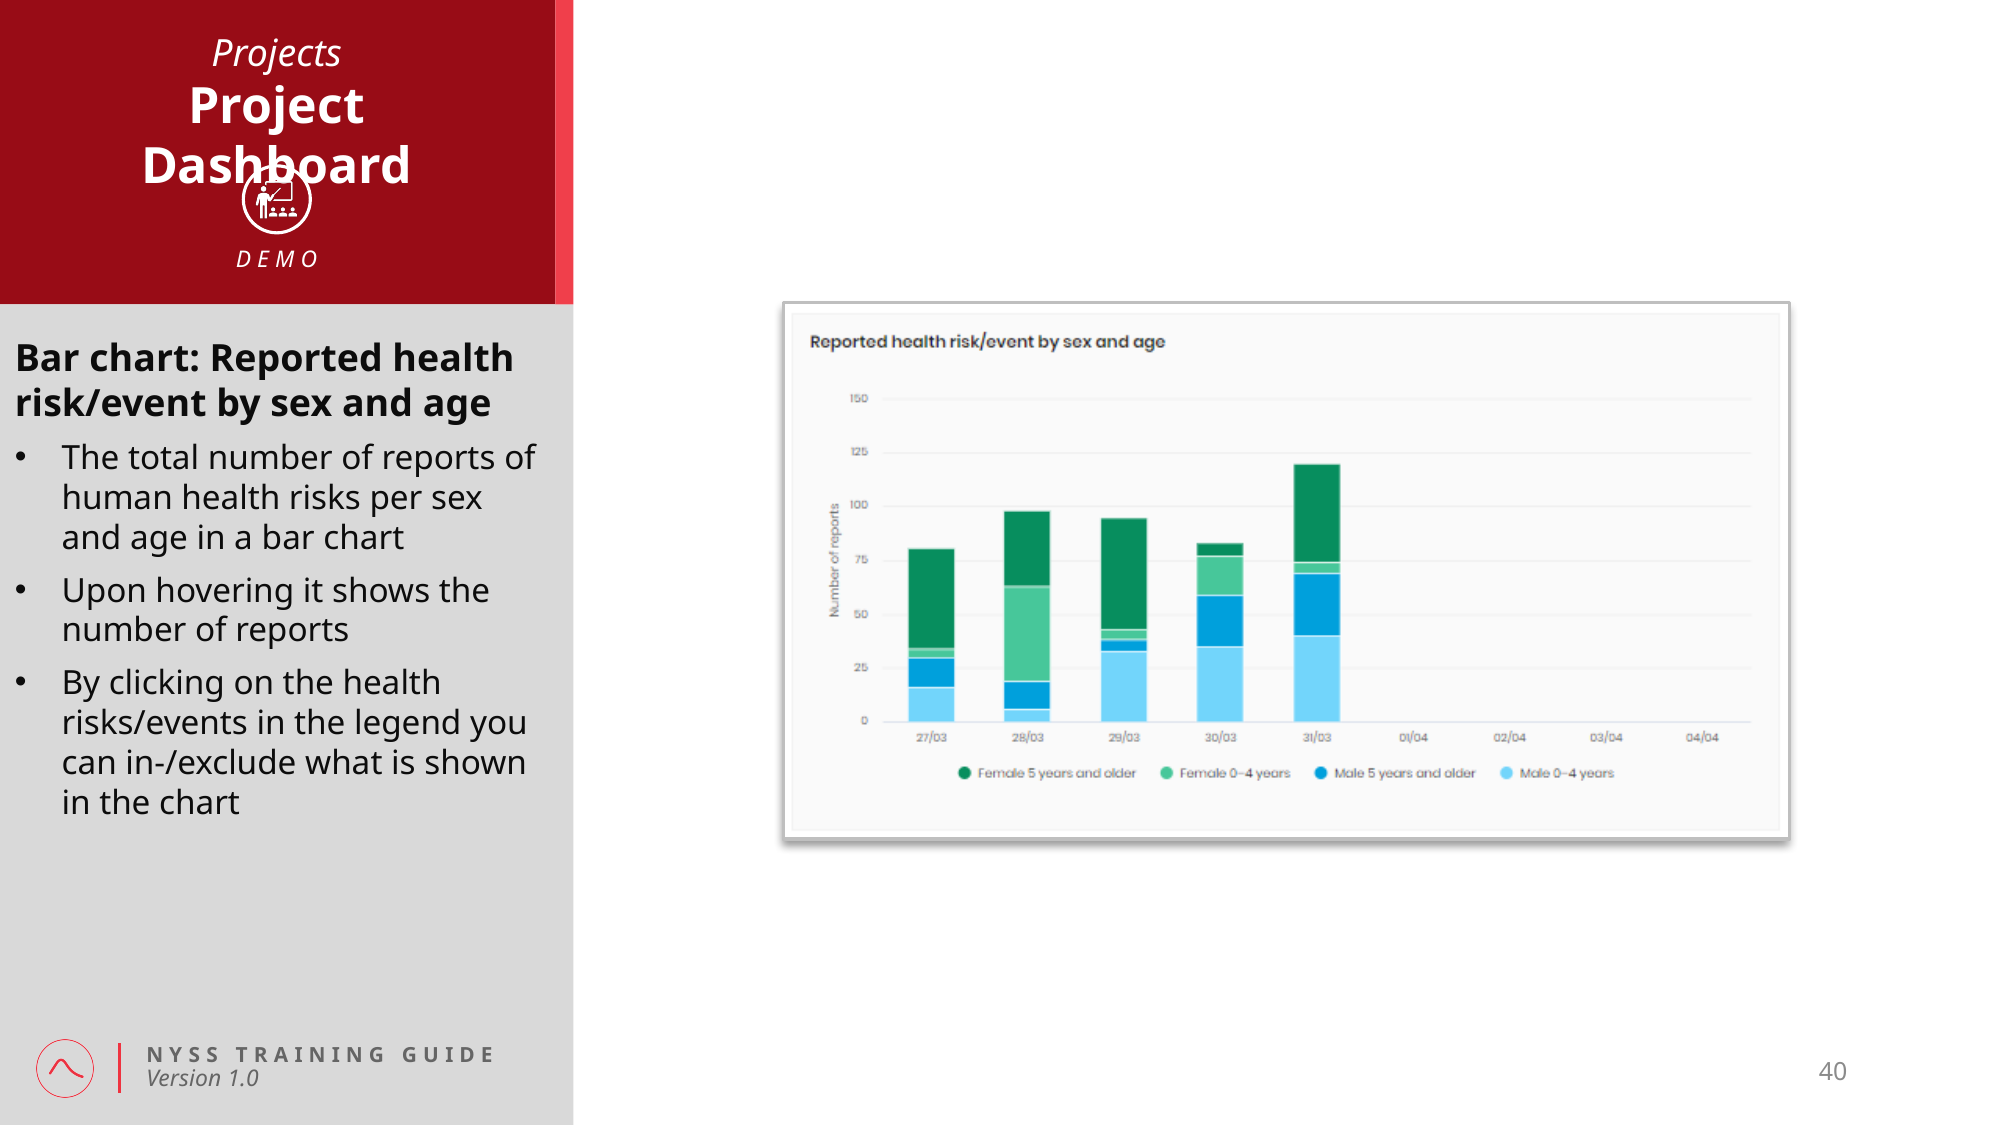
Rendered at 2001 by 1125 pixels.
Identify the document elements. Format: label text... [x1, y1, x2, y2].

text_box [554, 0, 574, 305]
text_box [0, 303, 574, 1125]
text_box Bar chart: Reported health risk/event by sex and age The total number of reports of human health risks per sex and age in a bar chart Upon hovering it shows the number of reports By clicking on the health risks/events in the legend you can in-/exclude what is shown in the chart [0, 326, 556, 915]
text_box NYSS TRAINING GUIDE Version 1.0 [131, 1037, 514, 1099]
text_box DEMO [209, 236, 345, 279]
picture [253, 176, 300, 223]
picture [784, 304, 1788, 838]
text_box [0, 0, 554, 303]
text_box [30, 1034, 99, 1103]
text_box [242, 164, 312, 234]
slide_number 40 [1412, 1042, 1863, 1103]
text_box Projects Project Dashboard [37, 21, 516, 202]
